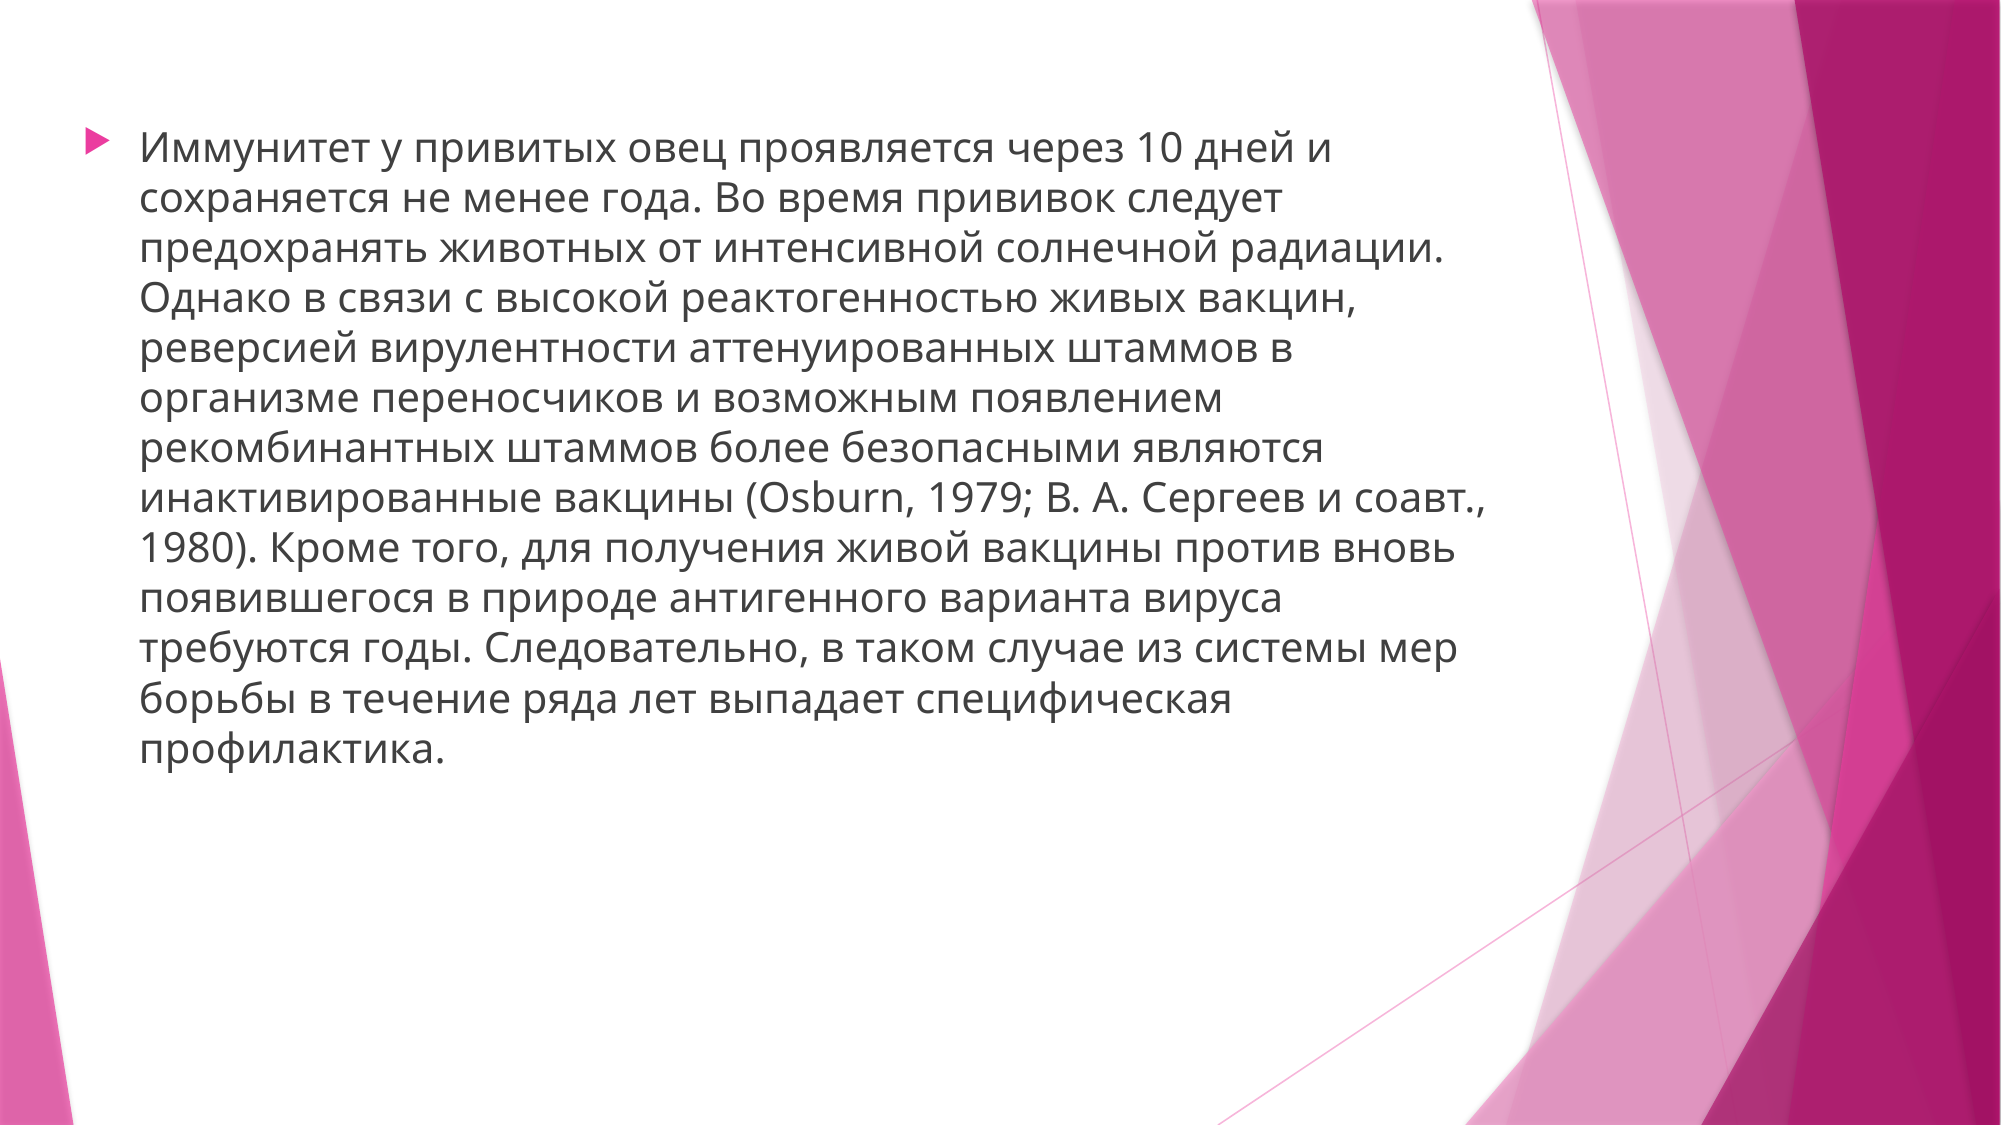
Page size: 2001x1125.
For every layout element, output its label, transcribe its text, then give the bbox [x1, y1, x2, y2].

list Иммунитет у привитых овец проявляется через 10 дней и сохраняется не менее года. Во время прививок следует предохранять животных от интенсивной солнечной радиации. Однако в связи с высокой реактогенностью живых вакцин, реверсией вирулентности аттенуированных штаммов в организме переносчиков и возможным появлением рекомбинантных штаммов более безопасными являются инактивированные вакцины (Osburn, 1979; В. А. Сергеев и соавт., 1980). Кроме того, для получения живой вакцины против вновь появившегося в природе антигенного варианта вируса требуются годы. Следовательно, в таком случае из системы мер борьбы в течение ряда лет выпадает специфическая профилактика. [67, 112, 1522, 992]
